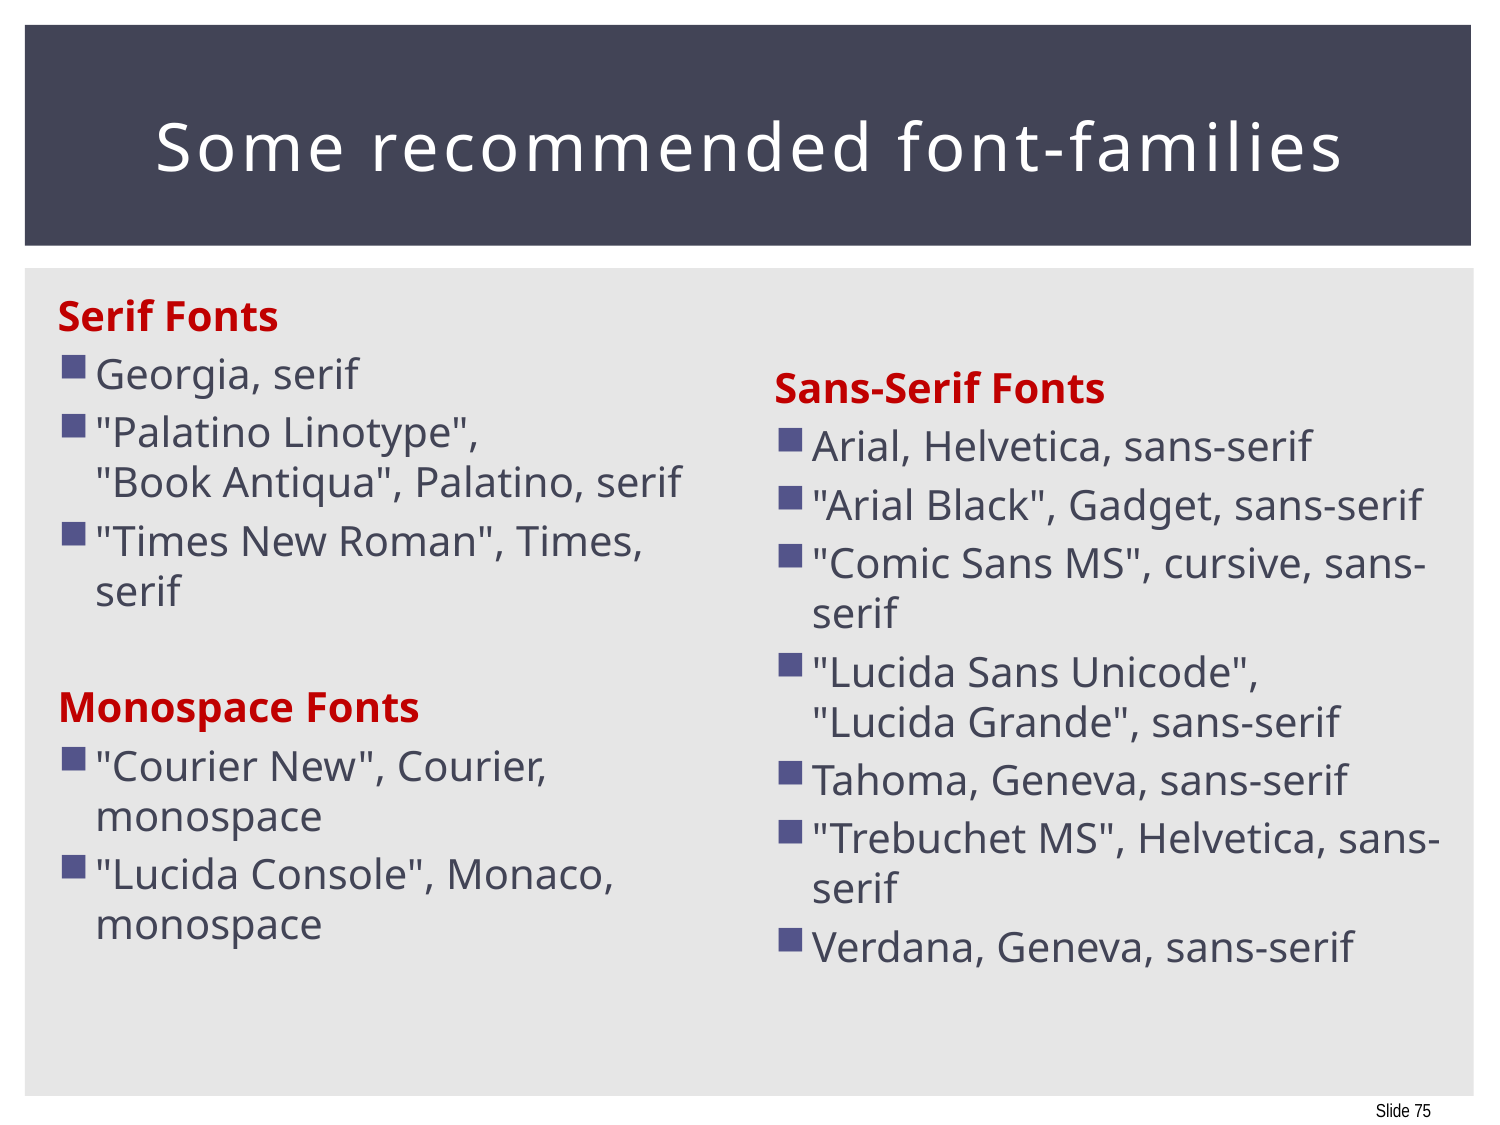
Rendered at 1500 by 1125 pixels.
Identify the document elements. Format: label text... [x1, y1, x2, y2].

list Serif Fonts Georgia, serif "Palatino Linotype", "Book Antiqua", Palatino, serif "Times New Roman", Times, serif Monospace Fonts "Courier New", Courier, monospace "Lucida Console", Monaco, monospace [35, 281, 738, 1005]
list Sans-Serif Fonts Arial, Helvetica, sans-serif "Arial Black", Gadget, sans-serif "Comic Sans MS", cursive, sans-serif "Lucida Sans Unicode", "Lucida Grande", sans-serif Tahoma, Geneva, sans-serif "Trebuchet MS", Helvetica, sans-serif Verdana, Geneva, sans-serif [751, 354, 1489, 1078]
title Some recommended font-families [62, 58, 1438, 232]
